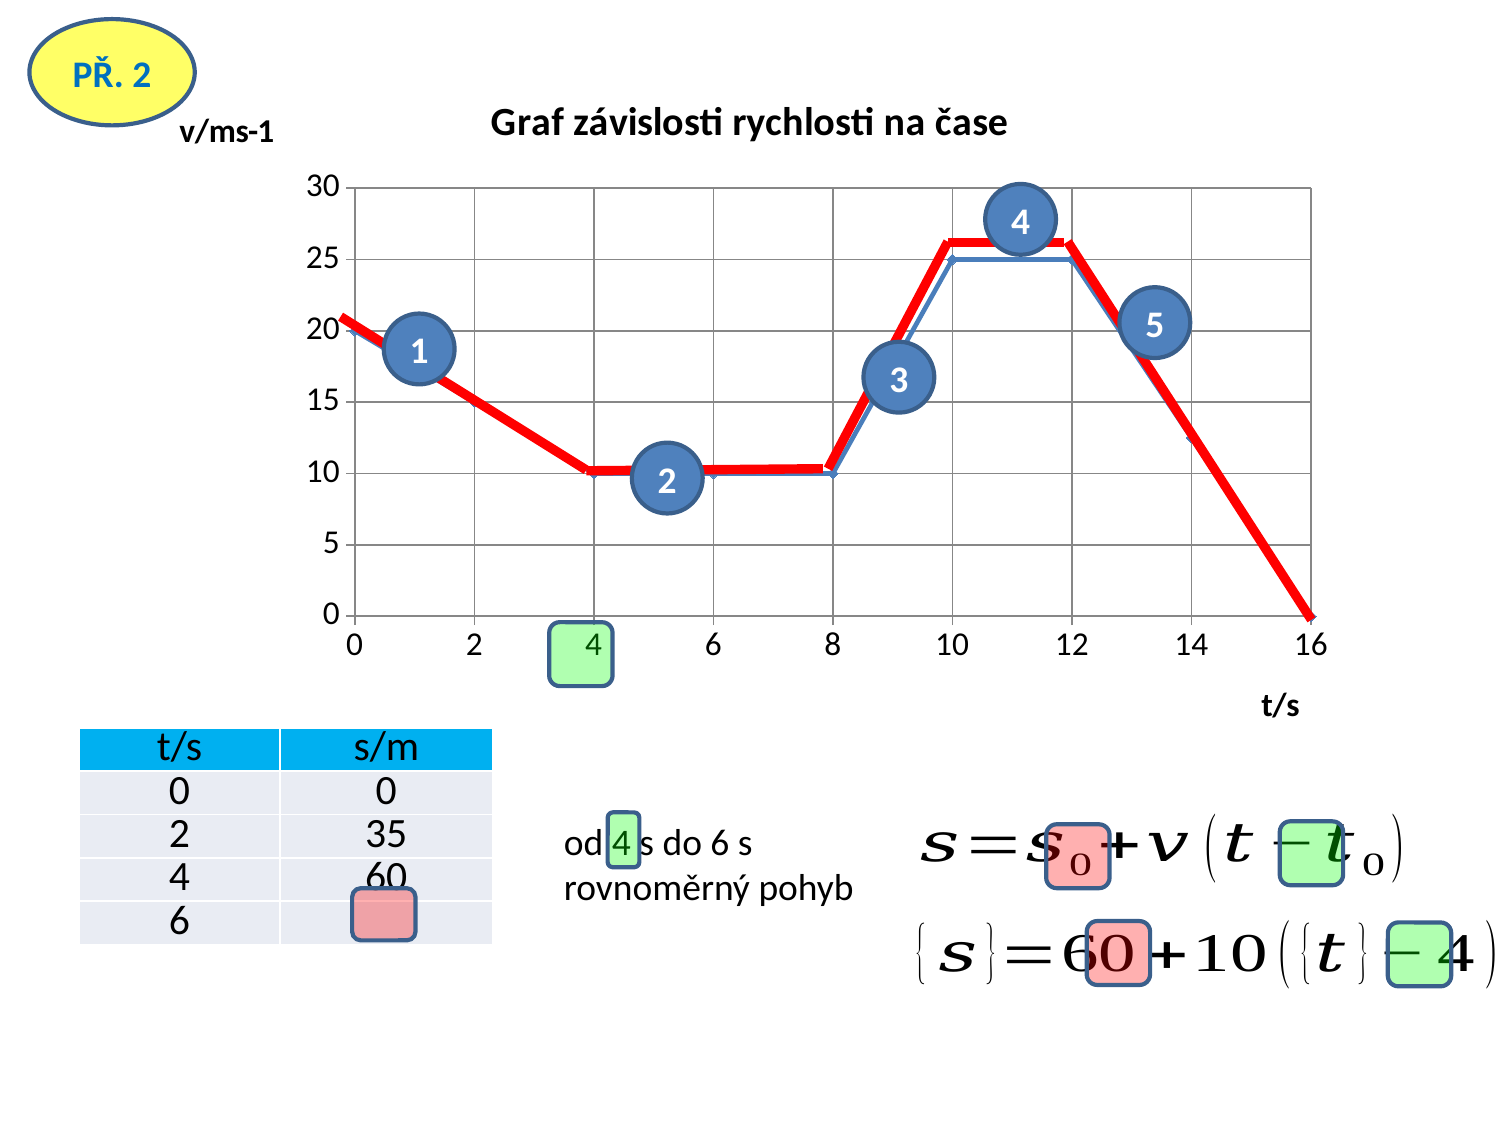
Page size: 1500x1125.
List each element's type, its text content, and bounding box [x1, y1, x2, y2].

text_box [1044, 822, 1112, 891]
text_box [1385, 920, 1454, 989]
table_cell 6 [80, 902, 279, 944]
text_box [1084, 918, 1153, 988]
text_box od 4 s do 6 s rovnoměrný pohyb [549, 810, 916, 916]
chart [147, 69, 1353, 756]
table_cell 2 [80, 815, 279, 857]
table_header s/m [281, 765, 492, 770]
text_box [350, 886, 418, 943]
table_cell [281, 902, 492, 944]
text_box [340, 316, 587, 471]
table_cell 0 [80, 772, 279, 814]
table_cell 4 [80, 859, 279, 900]
text_box [605, 810, 642, 870]
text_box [586, 468, 823, 472]
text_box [827, 241, 949, 469]
text_box [1277, 819, 1346, 888]
text_box PŘ. 2 [27, 16, 197, 128]
table_cell 60 [281, 859, 492, 900]
table_cell 35 [281, 815, 492, 857]
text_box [1067, 241, 1312, 620]
table_cell 0 [281, 772, 492, 814]
table_header t/s [80, 729, 279, 770]
